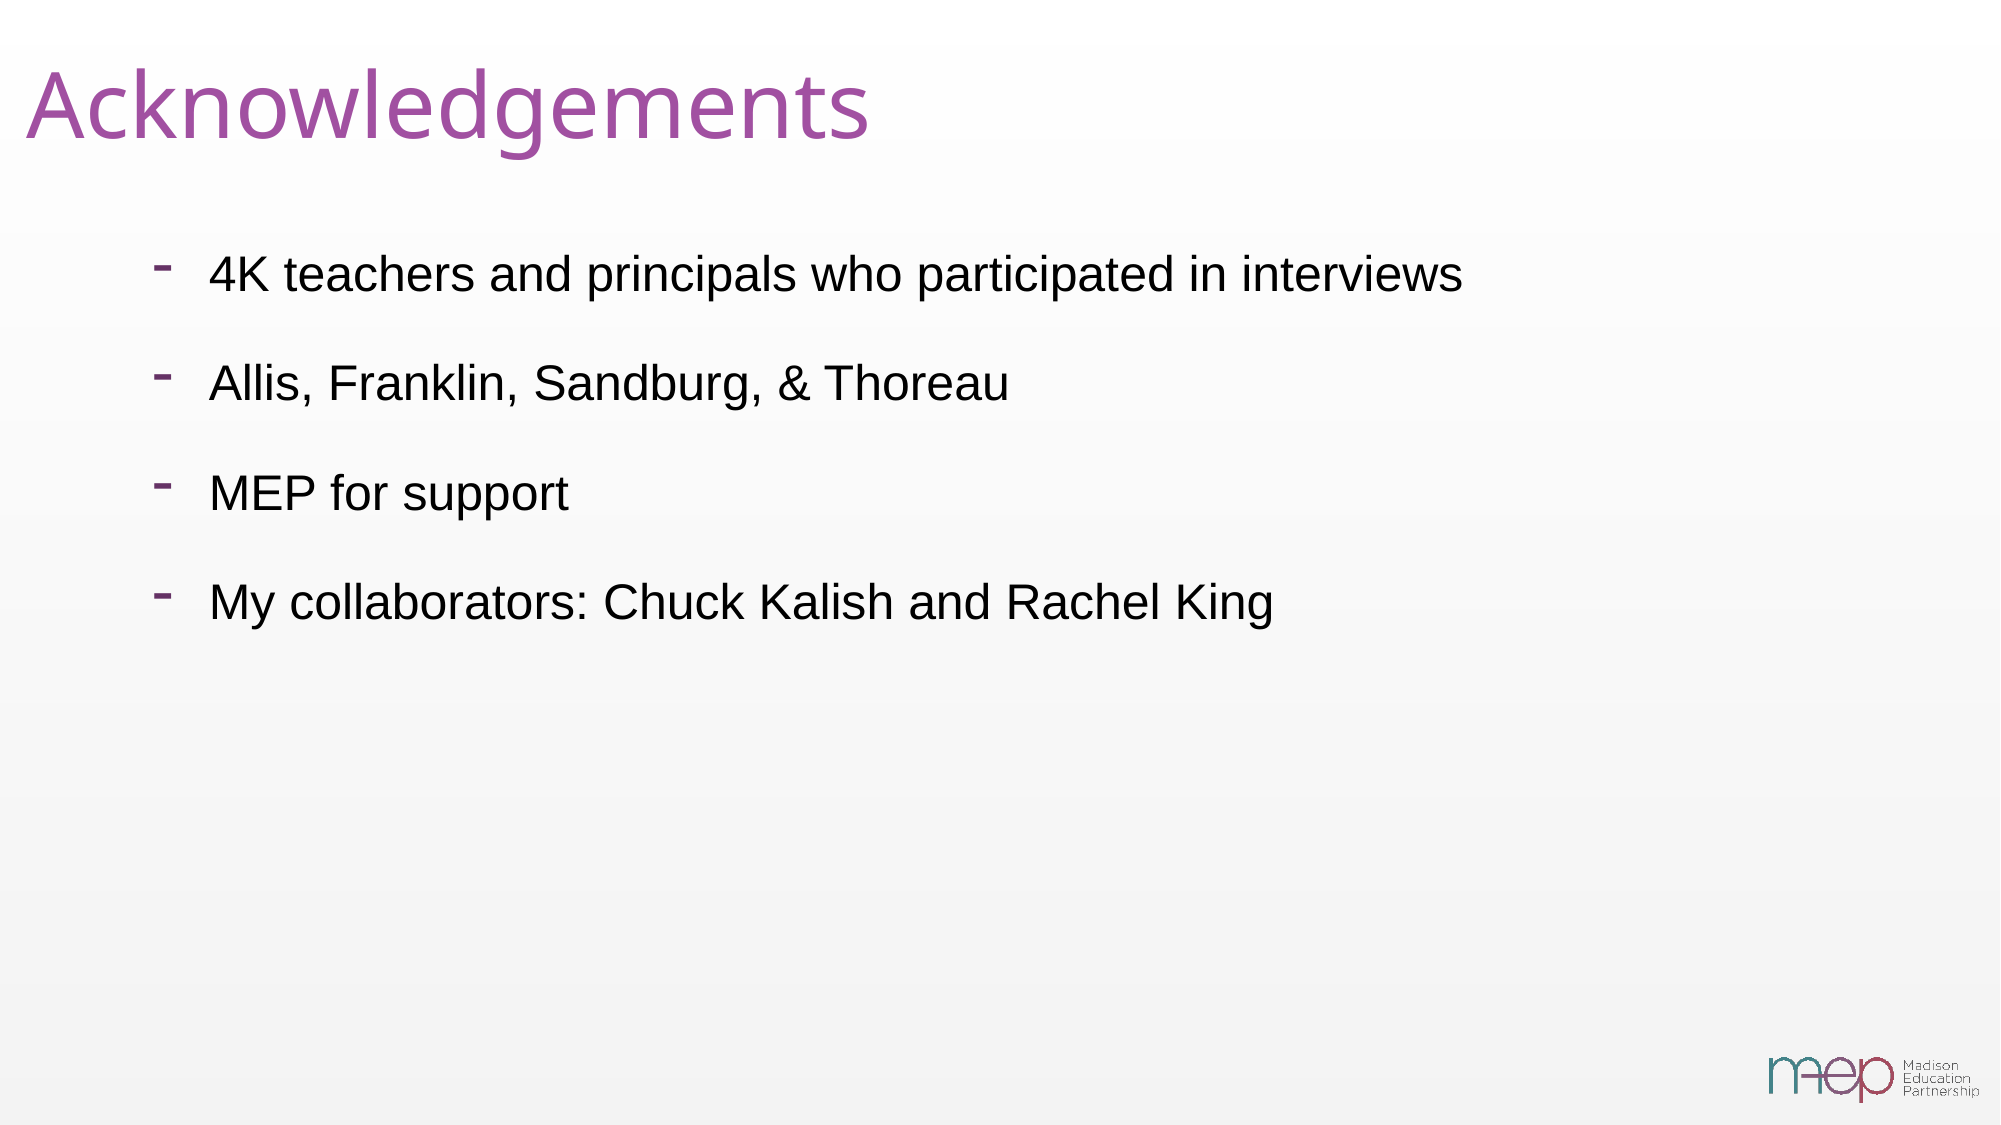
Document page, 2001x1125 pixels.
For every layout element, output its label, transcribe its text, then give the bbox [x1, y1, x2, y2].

title Acknowledgements [11, 0, 1737, 218]
list 4K teachers and principals who participated in interviews Allis, Franklin, Sandburg, & Thoreau MEP for support My collaborators: Chuck Kalish and Rachel King [137, 221, 1863, 936]
picture [1769, 1057, 1979, 1103]
